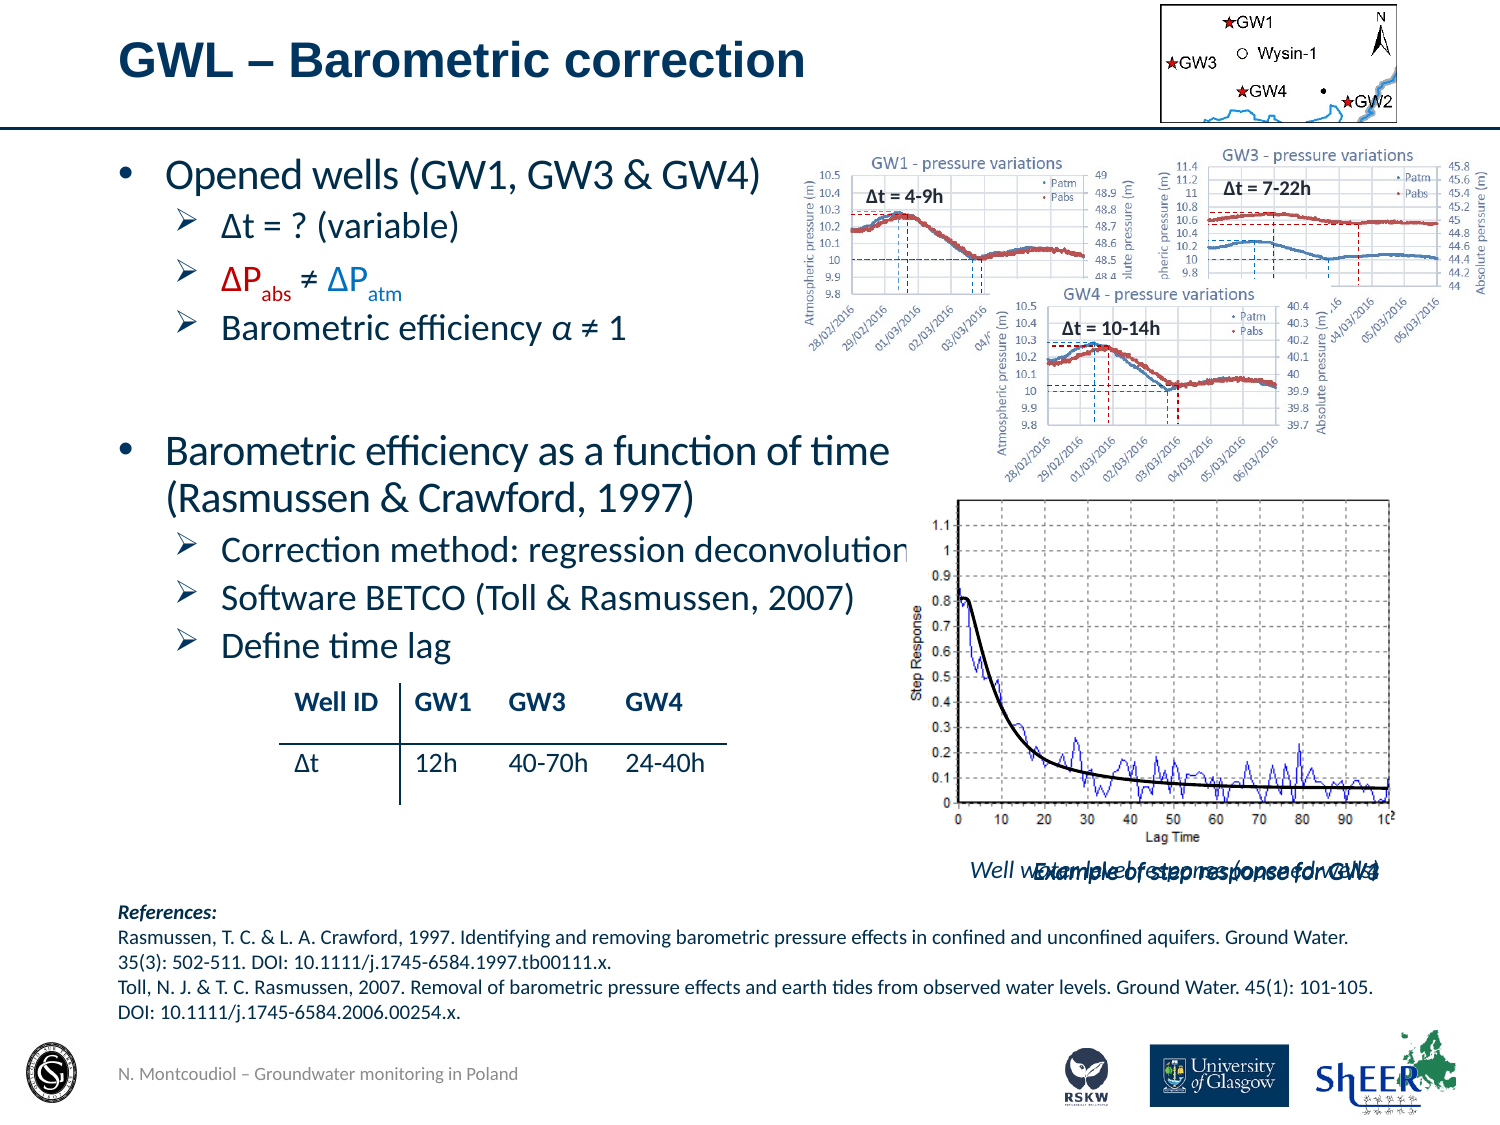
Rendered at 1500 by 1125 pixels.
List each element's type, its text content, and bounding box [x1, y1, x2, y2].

picture [1315, 1030, 1456, 1115]
picture [1391, 502, 1397, 846]
table_cell 12h [401, 745, 494, 805]
table_header Well ID [279, 683, 399, 743]
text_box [928, 496, 1391, 848]
table_header GW4 [611, 683, 727, 743]
table_header GW1 [401, 683, 494, 743]
table_cell Δt [279, 745, 399, 805]
title GWL – Barometric correction [103, 8, 1160, 114]
picture [1160, 4, 1397, 123]
text_box References: Rasmussen, T. C. & L. A. Crawford, 1997. Identifying and removing barometric pressure effects in confined and unconfined aquifers. Ground Water. 35(3): 502-511. DOI: 10.1111/j.1745-6584.1997.tb00111.x. Toll, N. J. & T. C. Rasmussen, 2007. Removal of barometric pressure effects and earth tides from observed water levels. Ground Water. 45(1): 101-105. DOI: 10.1111/j.1745-6584.2006.00254.x. [103, 891, 1397, 1032]
text_box Example of step response for GW4 [1018, 847, 1397, 893]
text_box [1149, 140, 1490, 348]
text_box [990, 279, 1331, 487]
table_header GW3 [494, 683, 611, 743]
table_cell 40-70h [494, 745, 611, 805]
table_cell 24-40h [611, 745, 727, 805]
list Opened wells (GW1, GW3 & GW4) Δt = ? (variable) ΔPabs ≠ ΔPatm Barometric efficiency α ≠ 1 Barometric efficiency as a function of time (Rasmussen & Crawford, 1997) Correction method: regression deconvolution Software BETCO (Toll & Rasmussen, 2007) Define time lag [103, 143, 934, 891]
picture [26, 1042, 77, 1103]
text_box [906, 494, 1391, 848]
picture [1064, 1047, 1108, 1106]
text_box Well water level response (opened wells) [955, 848, 1018, 891]
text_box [797, 148, 1138, 356]
picture [1149, 1044, 1290, 1108]
